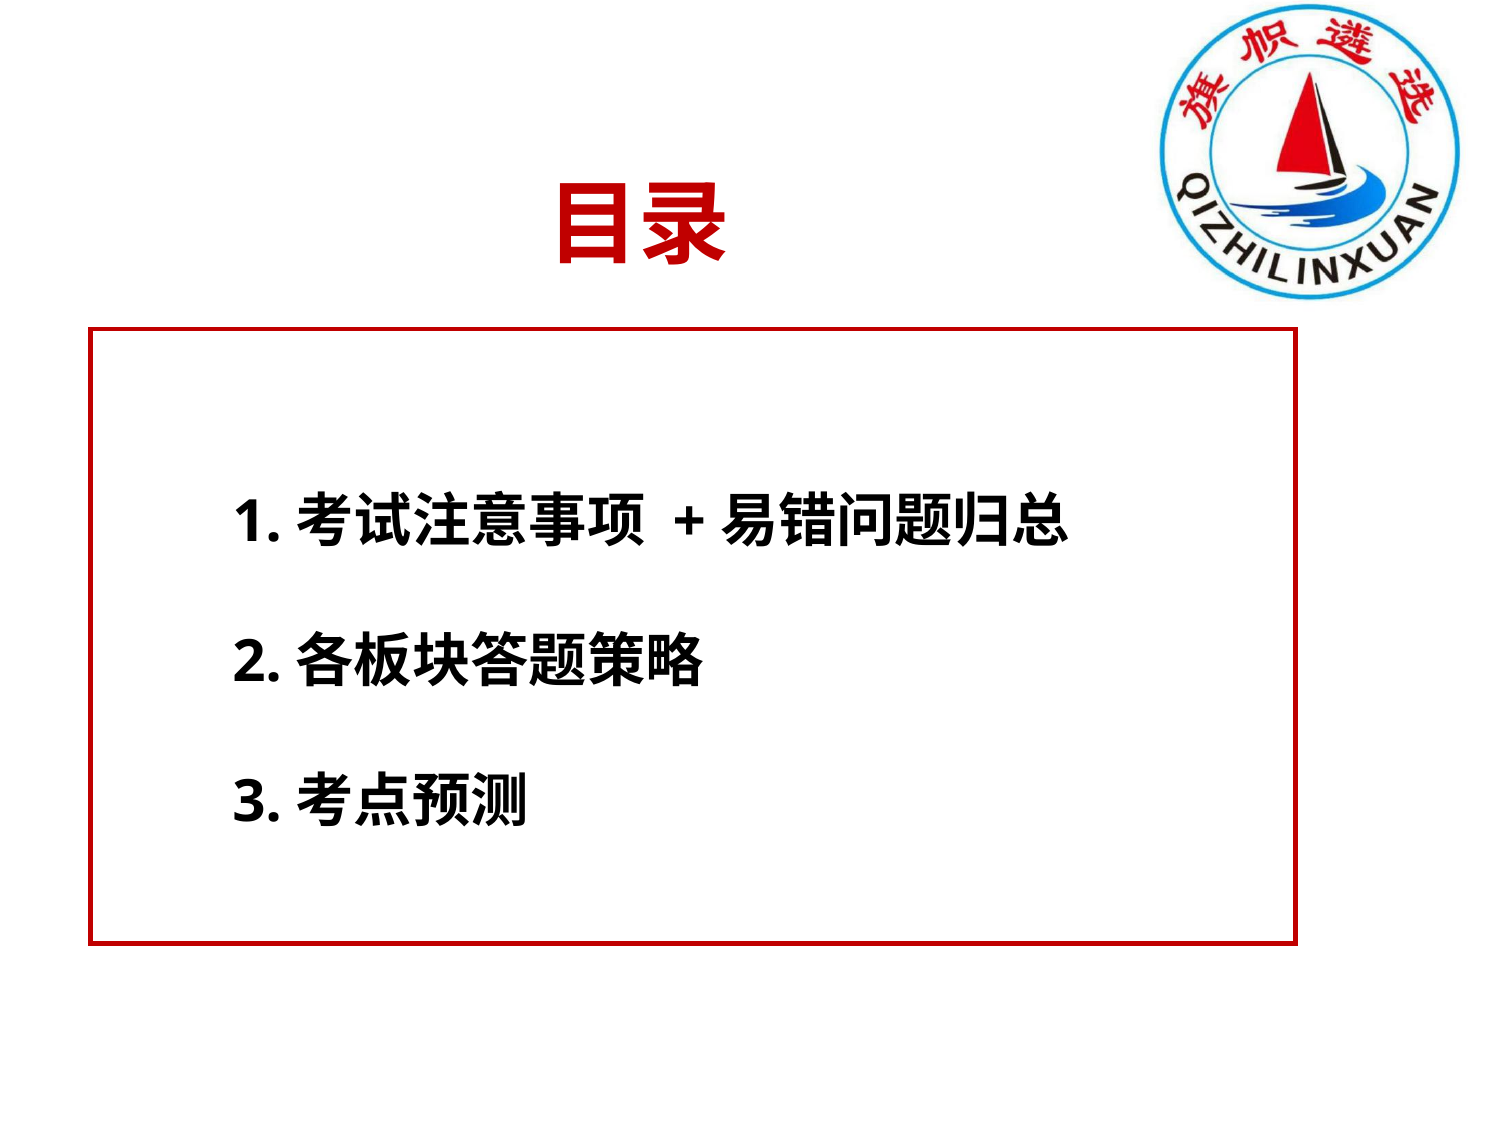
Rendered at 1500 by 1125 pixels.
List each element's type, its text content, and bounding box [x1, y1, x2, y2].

text_box 1.考试注意事项 +易错问题归总 2.各板块答题策略 3.考点预测 [217, 405, 1169, 840]
text_box 目录 [532, 157, 968, 283]
picture [1139, 0, 1481, 314]
text_box [90, 328, 1297, 944]
